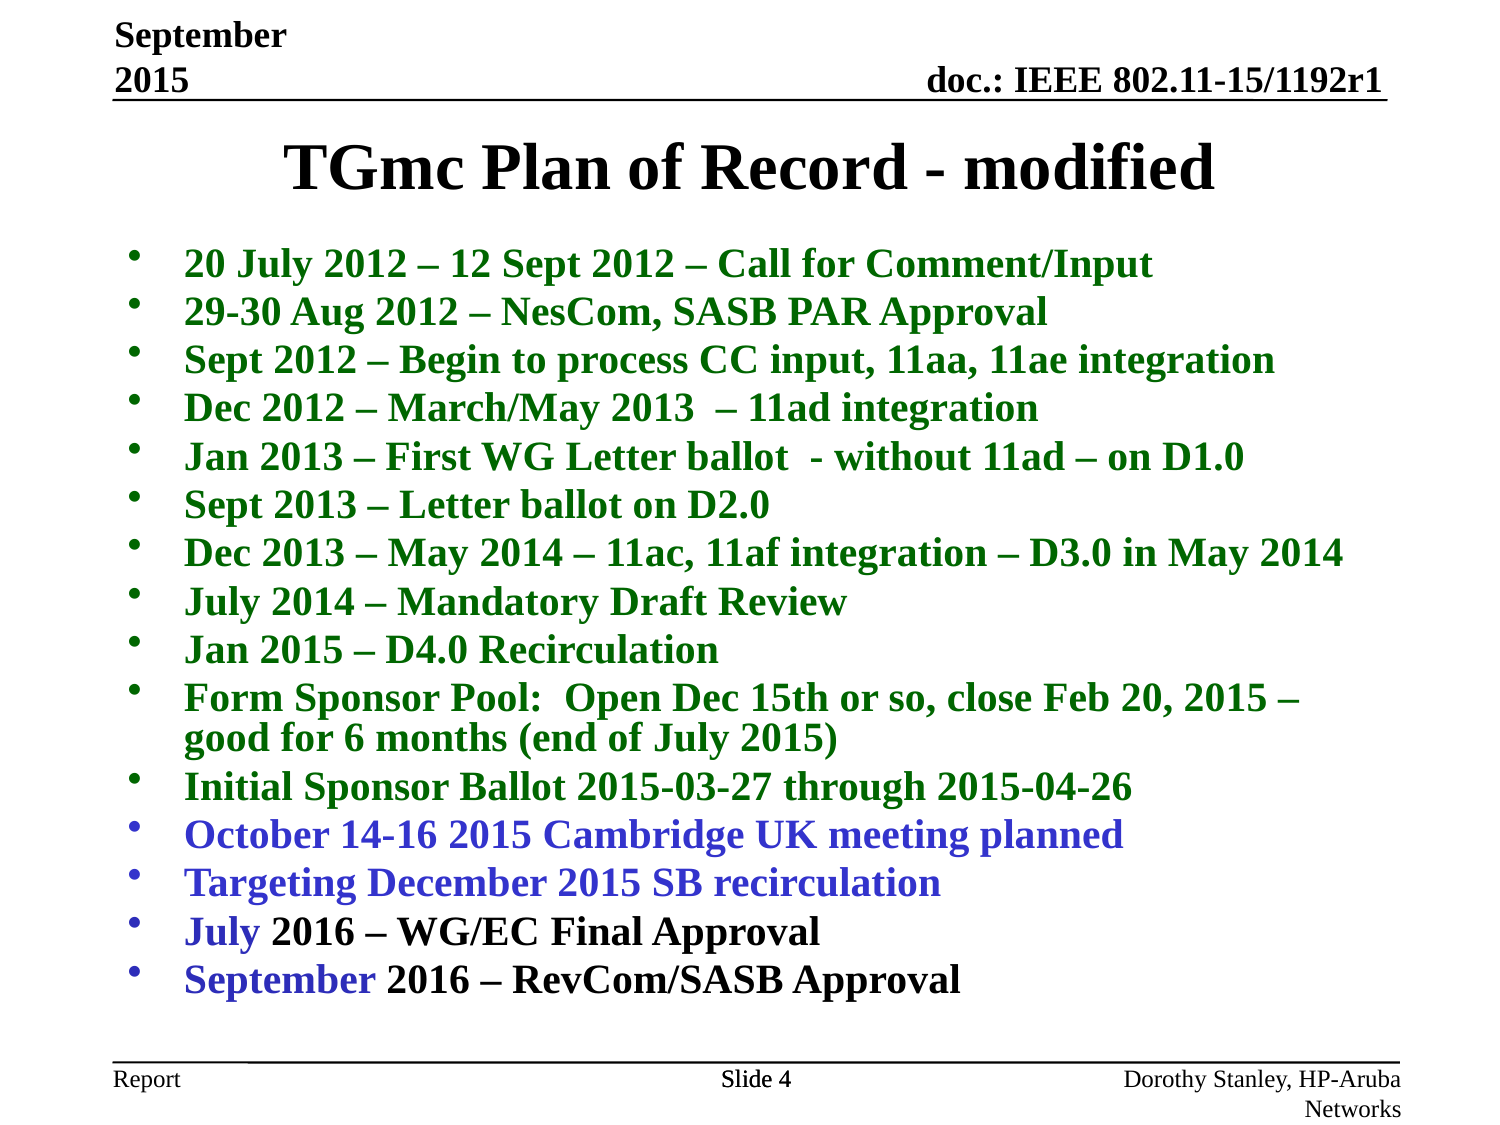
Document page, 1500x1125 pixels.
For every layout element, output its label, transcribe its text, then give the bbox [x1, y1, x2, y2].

title TGmc Plan of Record - modified [112, 74, 1388, 237]
list 20 July 2012 – 12 Sept 2012 – Call for Comment/Input 29-30 Aug 2012 – NesCom, SASB PAR Approval Sept 2012 – Begin to process CC input, 11aa, 11ae integration Dec 2012 – March/May 2013 – 11ad integration Jan 2013 – First WG Letter ballot - without 11ad – on D1.0 Sept 2013 – Letter ballot on D2.0 Dec 2013 – May 2014 – 11ac, 11af integration – D3.0 in May 2014 July 2014 – Mandatory Draft Review Jan 2015 – D4.0 Recirculation Form Sponsor Pool: Open Dec 15th or so, close Feb 20, 2015 –good for 6 months (end of July 2015) Initial Sponsor Ballot 2015-03-27 through 2015-04-26 October 14-16 2015 Cambridge UK meeting planned Targeting December 2015 SB recirculation July 2016 – WG/EC Final Approval September 2016 – RevCom/SASB Approval [112, 237, 1388, 1038]
footer Dorothy Stanley, HP-Aruba Networks [1062, 1061, 1402, 1093]
text_box Slide 4 [675, 1062, 838, 1093]
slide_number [114, 54, 309, 74]
